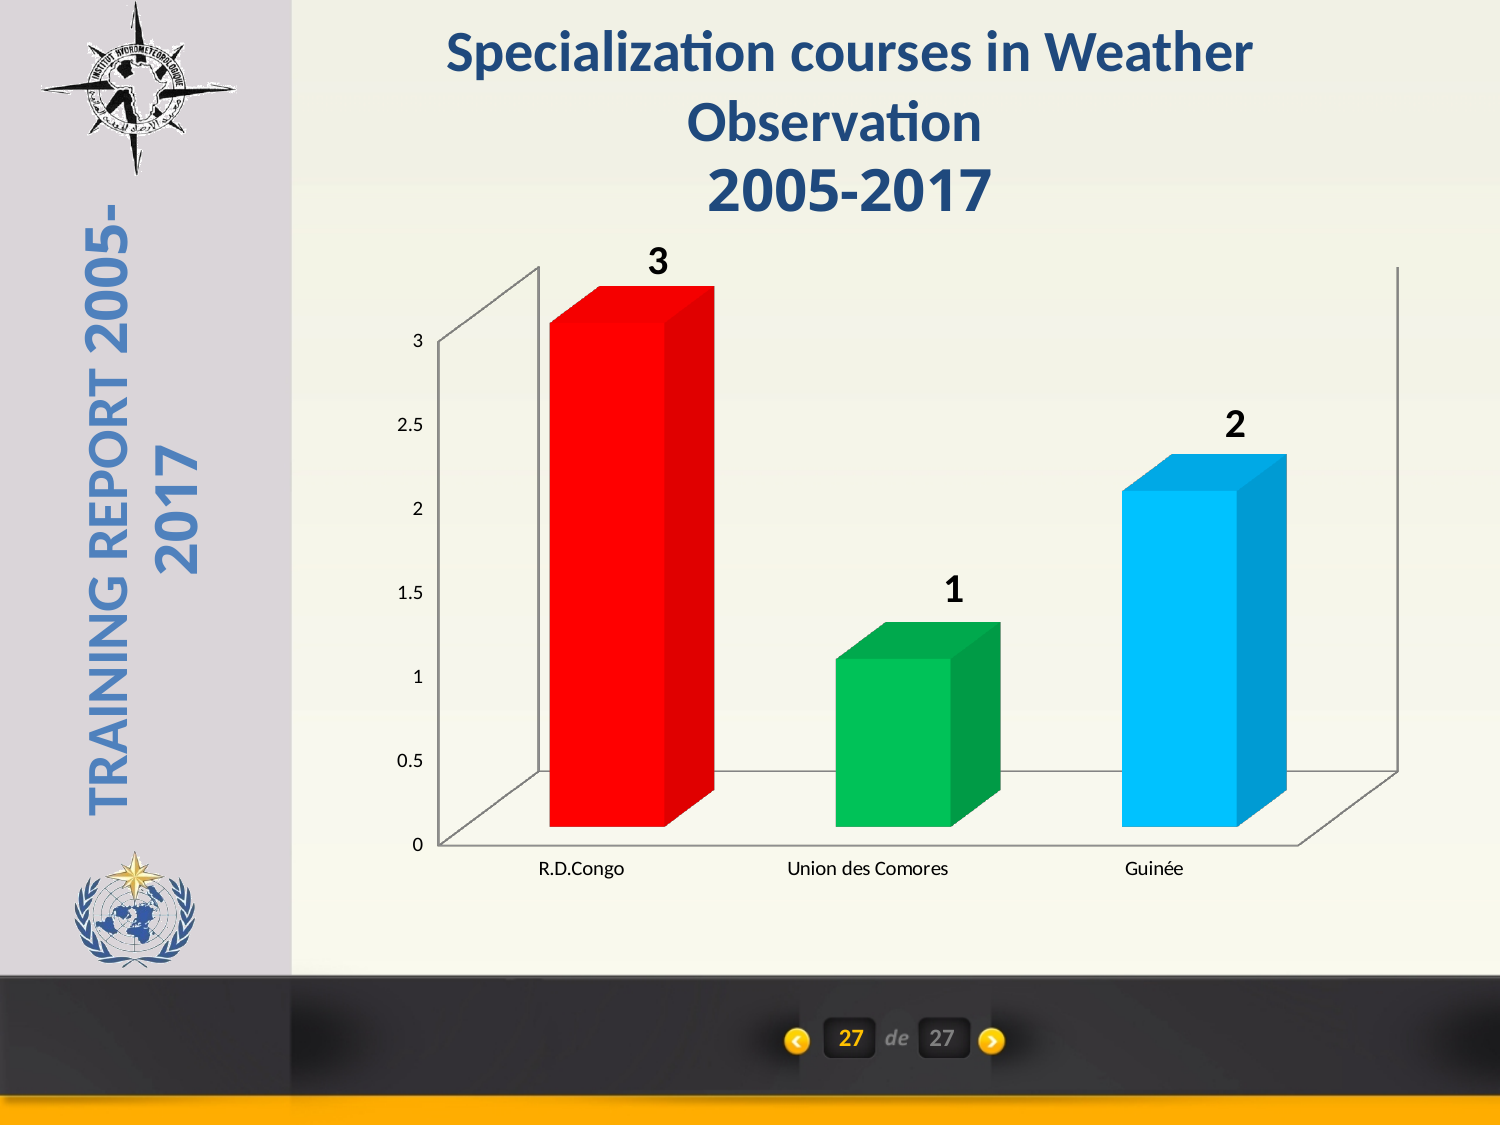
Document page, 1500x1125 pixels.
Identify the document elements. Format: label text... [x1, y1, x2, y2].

picture [0, 0, 1500, 1125]
text_box TRAINING REPORT 2005-2017 [61, 185, 217, 836]
text_box Specialization courses in Weather Observation 2005-2017 [277, 137, 1424, 239]
chart [371, 243, 1424, 894]
text_box 27 [891, 1014, 986, 1089]
text_box 27 [823, 984, 903, 1059]
